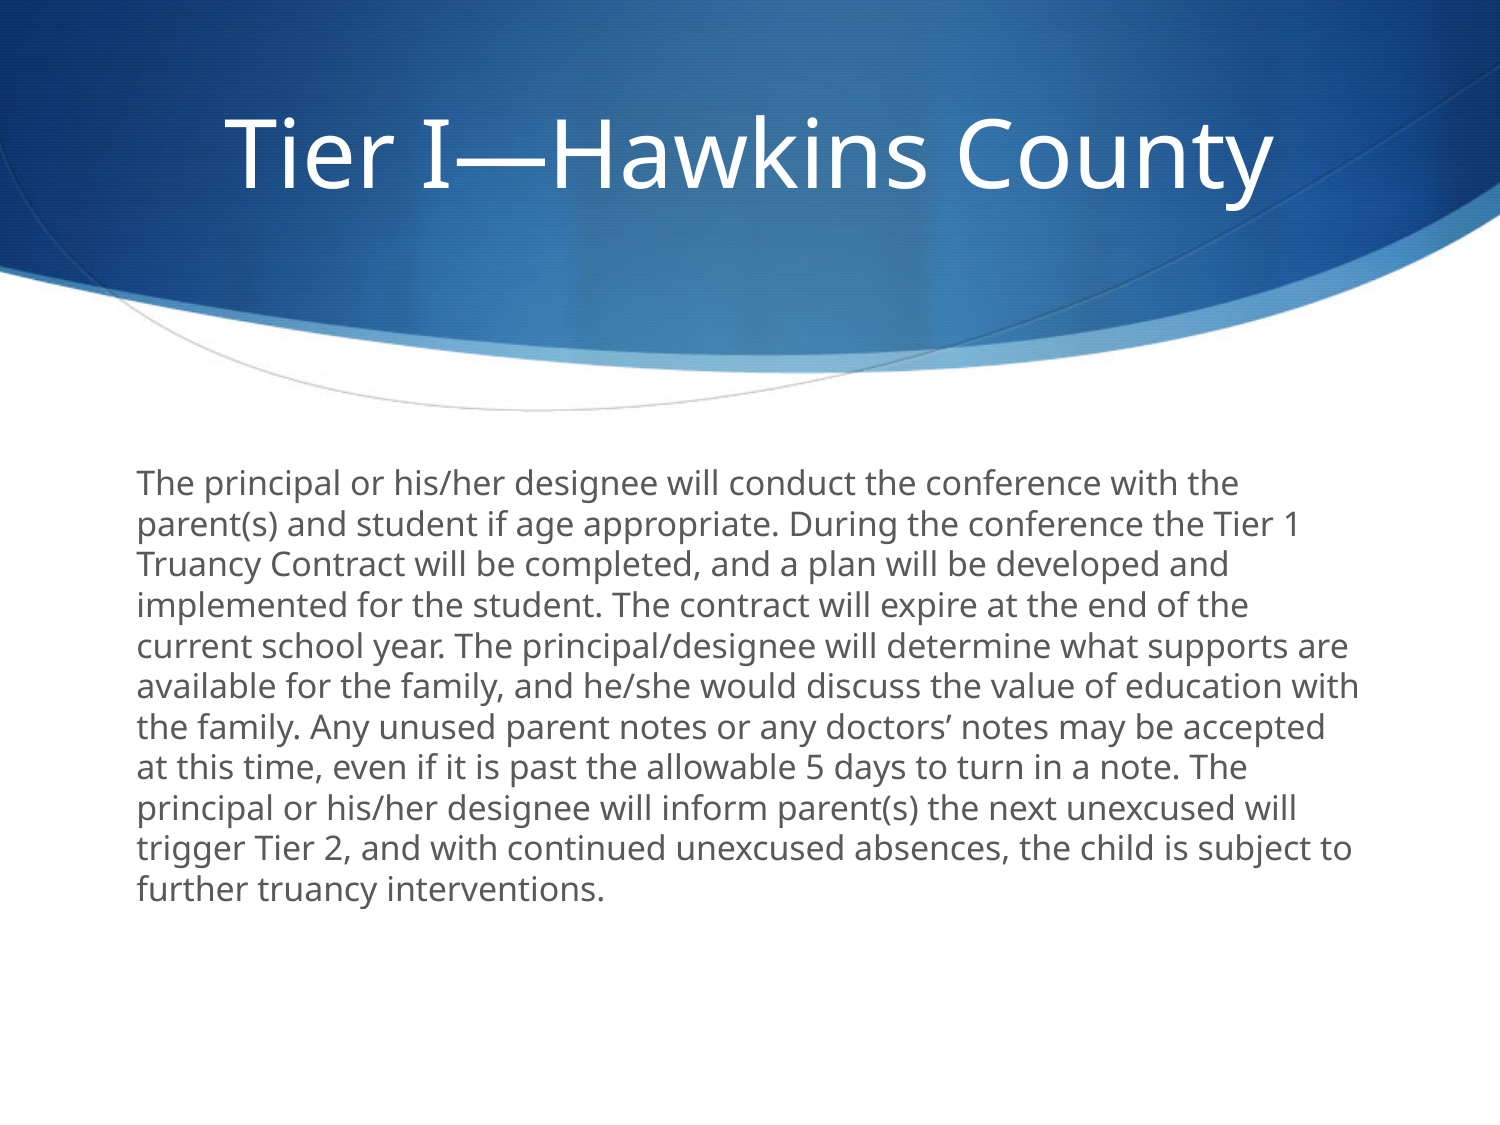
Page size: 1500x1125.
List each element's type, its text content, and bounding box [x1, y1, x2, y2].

picture [0, 0, 1500, 1125]
title Tier I—Hawkins County [75, 56, 1425, 245]
list The principal or his/her designee will conduct the conference with the parent(s) and student if age appropriate. During the conference the Tier 1 Truancy Contract will be completed, and a plan will be developed and implemented for the student. The contract will expire at the end of the current school year. The principal/designee will determine what supports are available for the family, and he/she would discuss the value of education with the family. Any unused parent notes or any doctors’ notes may be accepted at this time, even if it is past the allowable 5 days to turn in a note. The principal or his/her designee will inform parent(s) the next unexcused will trigger Tier 2, and with continued unexcused absences, the child is subject to further truancy interventions. [121, 454, 1379, 991]
